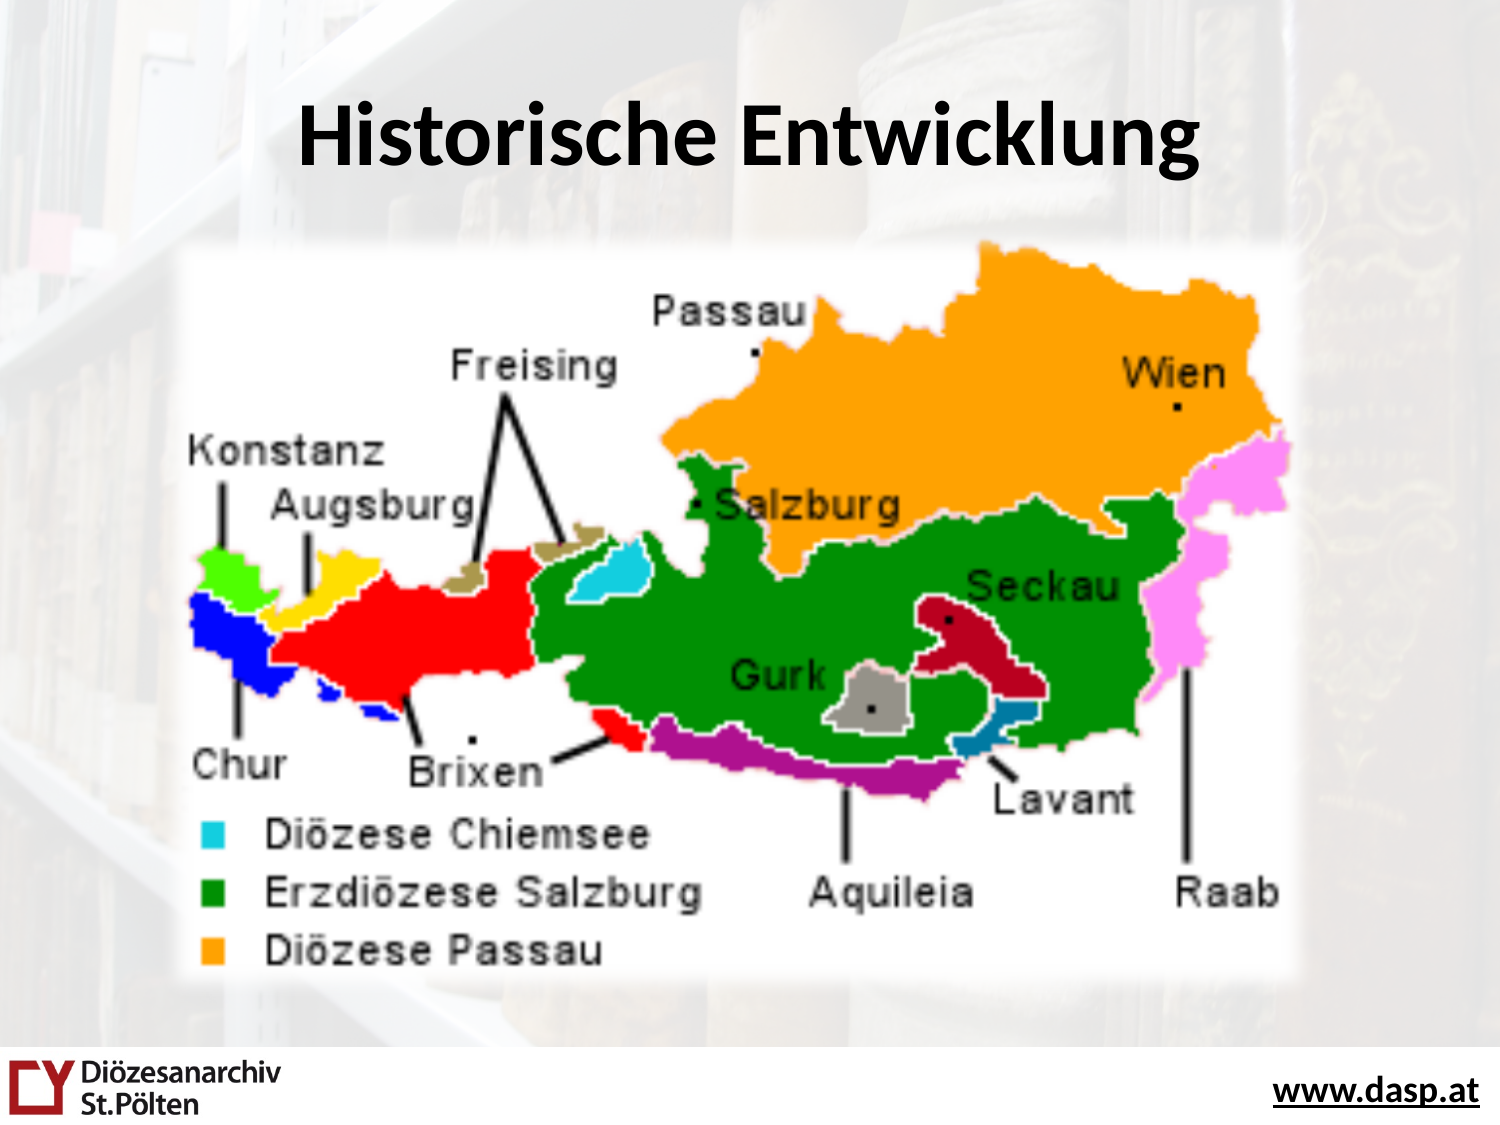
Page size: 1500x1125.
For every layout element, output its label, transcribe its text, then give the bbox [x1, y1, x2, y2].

picture [0, 0, 1500, 1047]
text_box Historische Entwicklung [112, 66, 1388, 197]
picture [0, 1051, 288, 1124]
